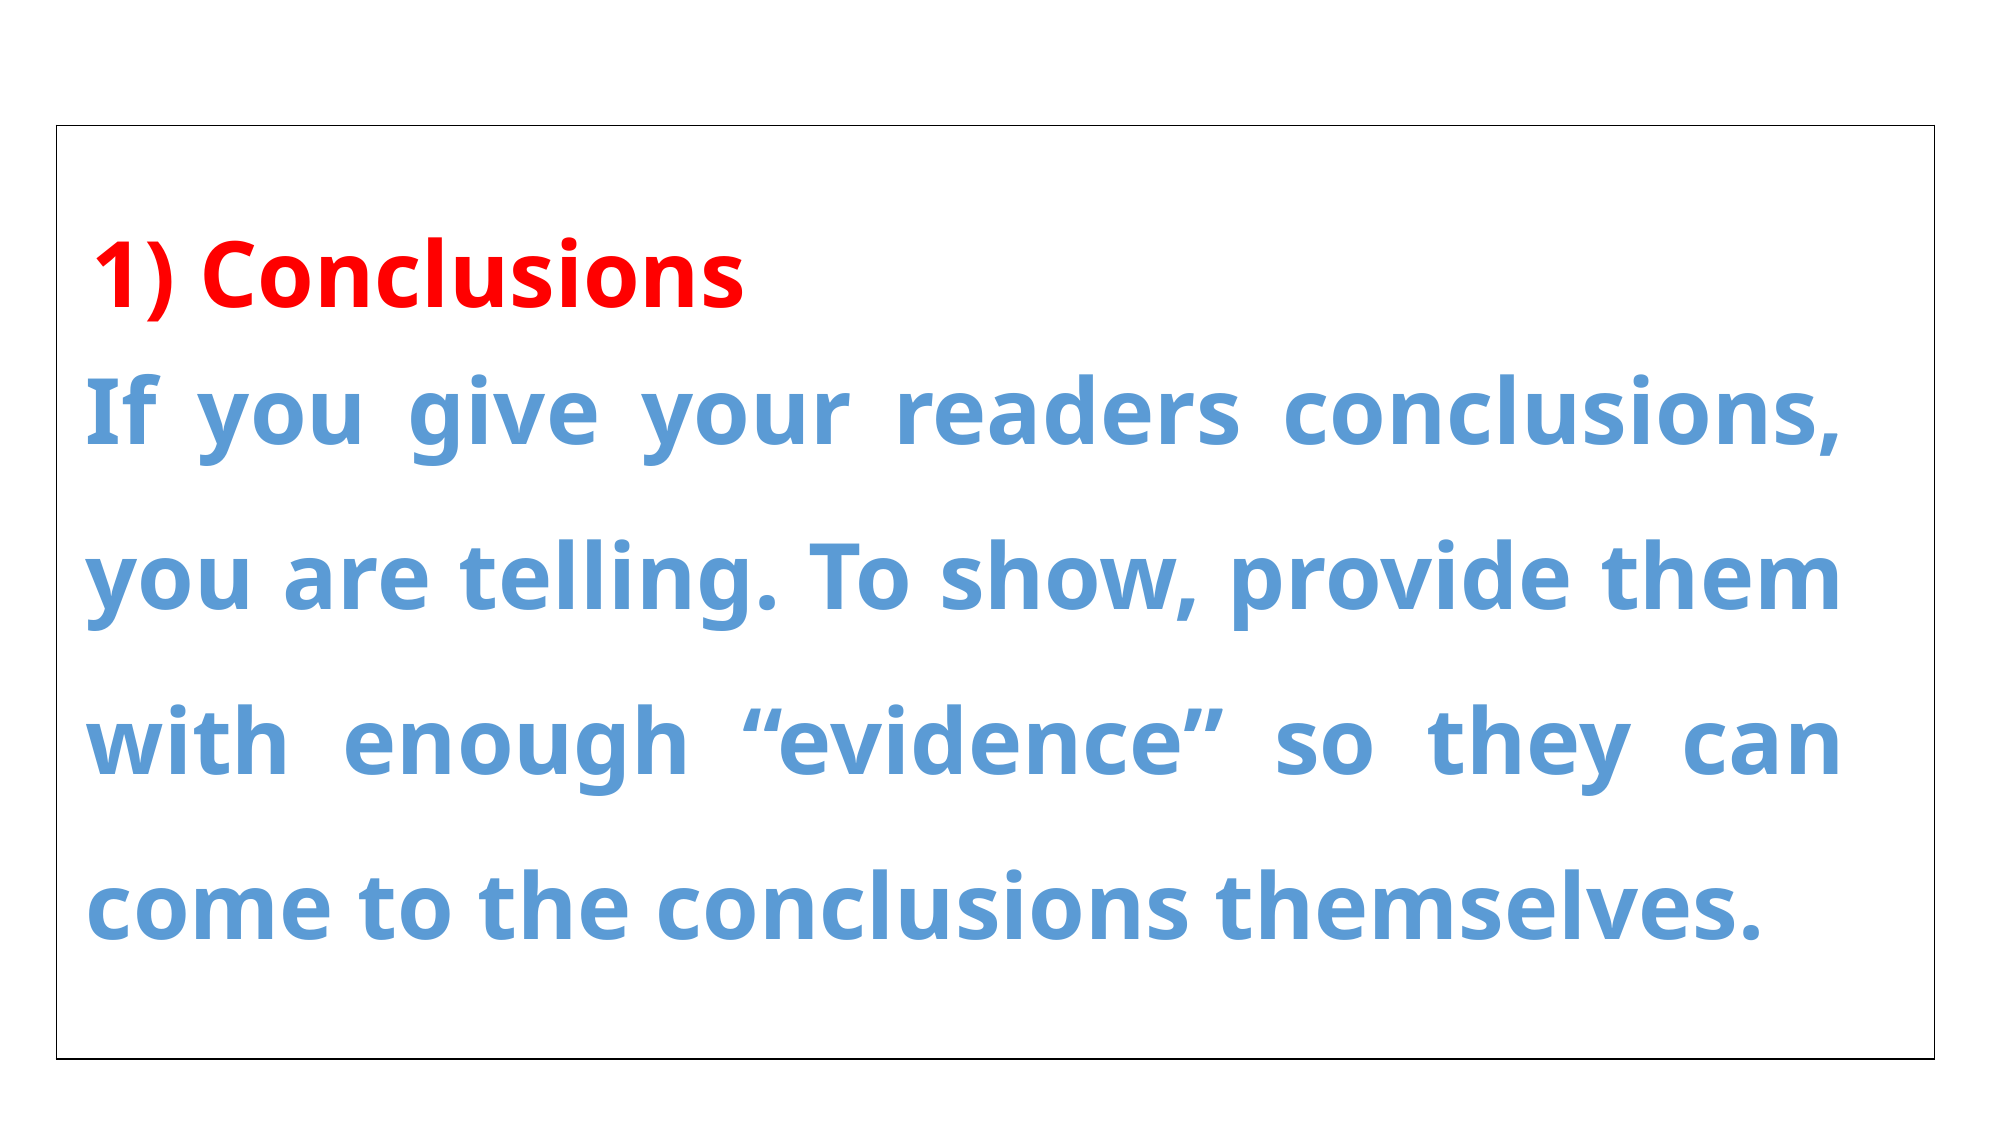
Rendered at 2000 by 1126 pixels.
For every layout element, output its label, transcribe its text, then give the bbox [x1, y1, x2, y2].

table_header [57, 126, 1934, 1058]
text_box If you give your readers conclusions, you are telling. To show, provide them with enough “evidence” so they can come to the conclusions themselves. [59, 290, 1861, 966]
text_box 1) Conclusions [65, 153, 1867, 333]
